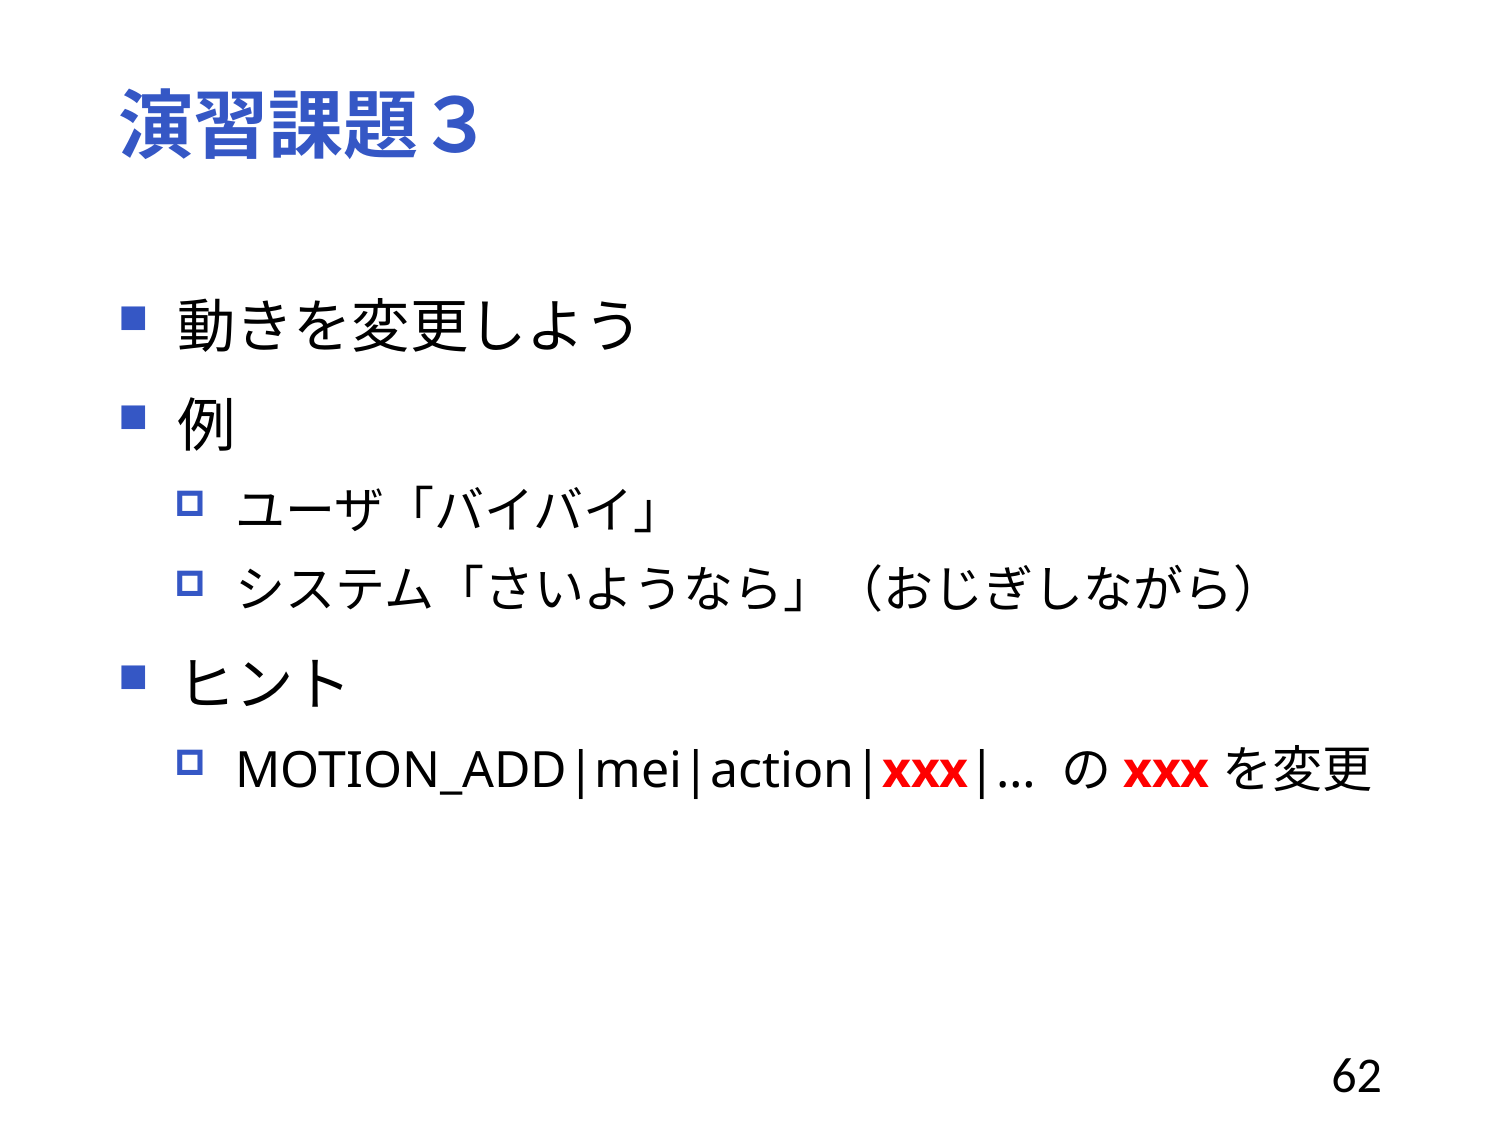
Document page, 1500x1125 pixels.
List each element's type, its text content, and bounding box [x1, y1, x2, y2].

list 動きを変更しよう 例 ユーザ「バイバイ」 システム「さいようなら」（おじぎしながら） ヒント MOTION_ADD|mei|action|xxx|… のxxxを変更 [103, 267, 1397, 981]
title 演習課題３ [103, 19, 1397, 237]
slide_number 62 [1059, 1042, 1397, 1103]
